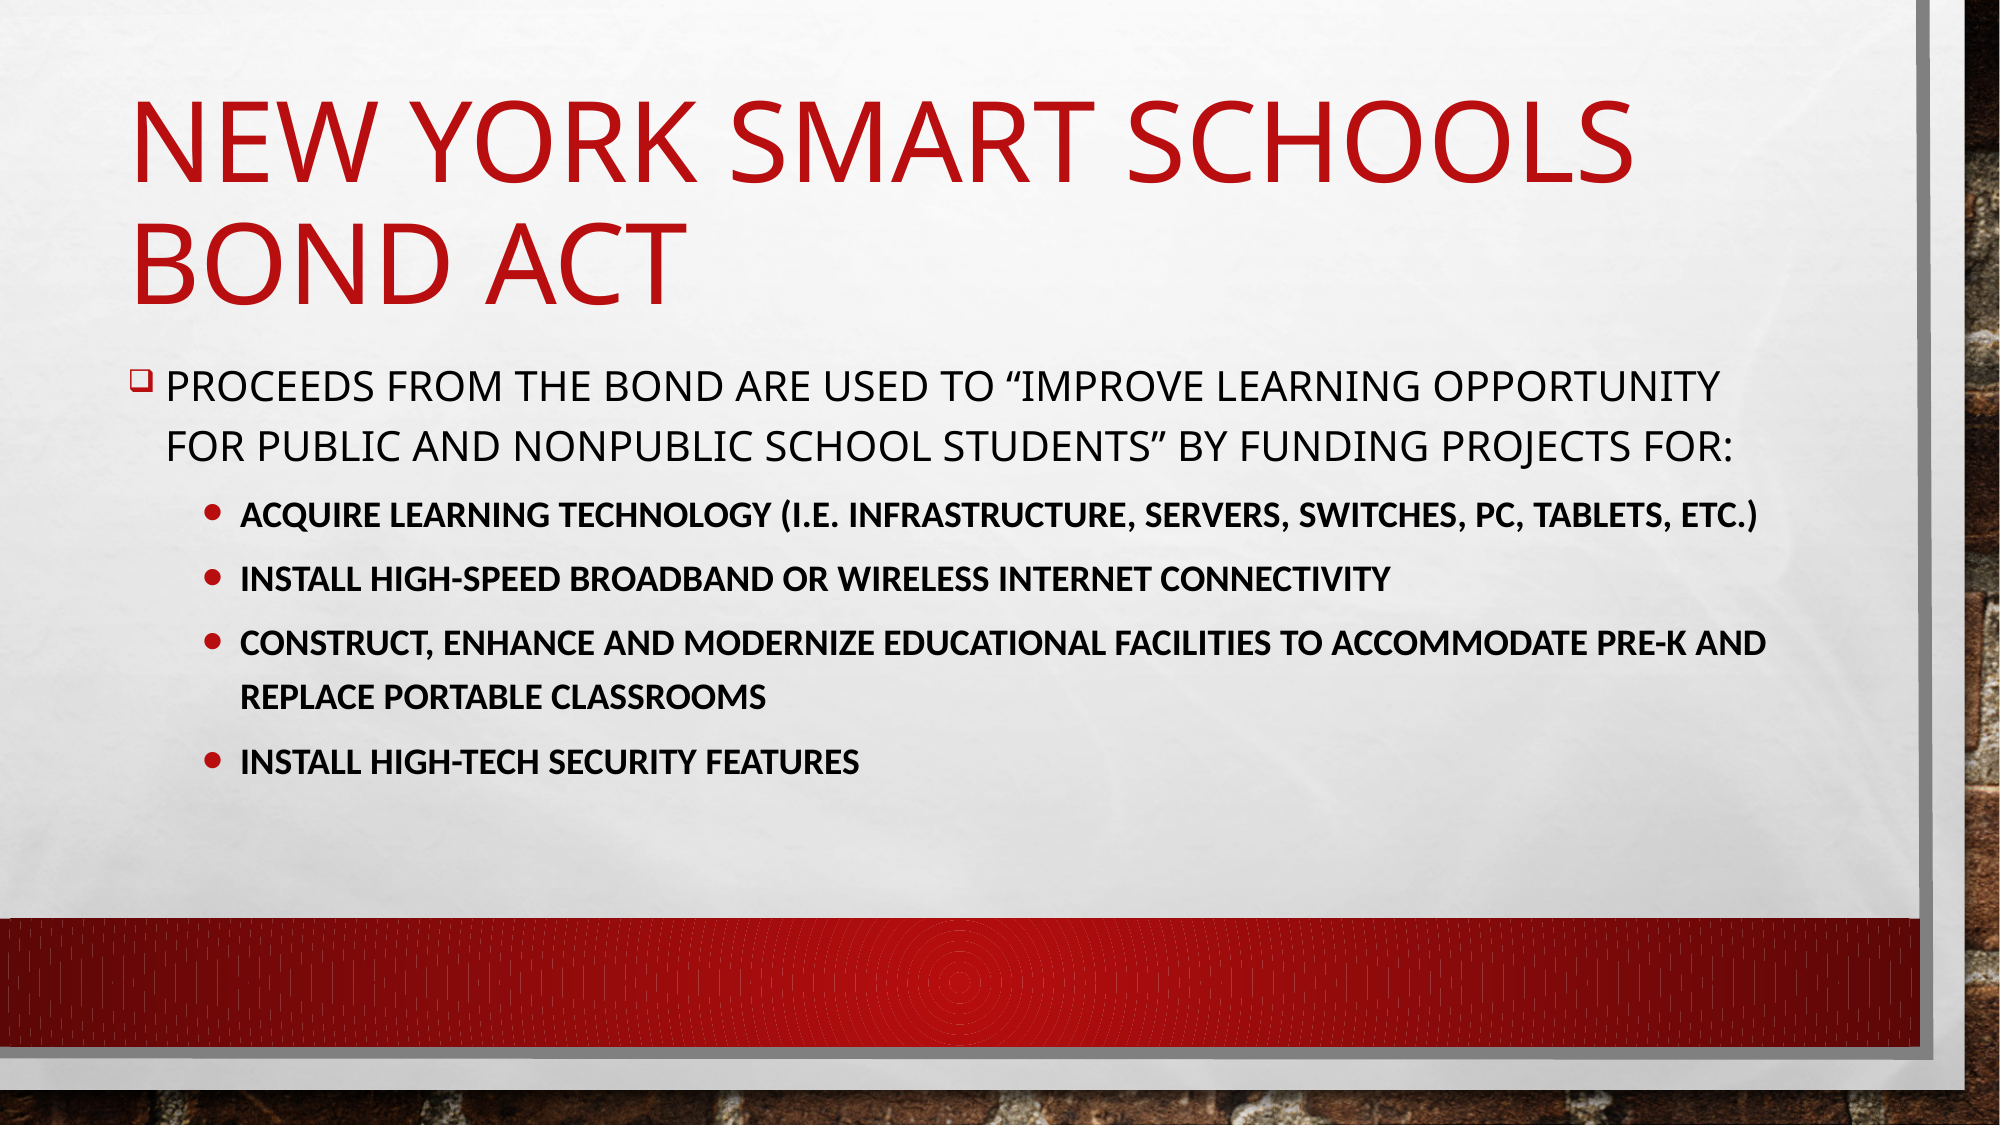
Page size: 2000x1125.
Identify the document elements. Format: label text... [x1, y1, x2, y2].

title New York Smart Schools Bond Act [112, 112, 1818, 294]
list Proceeds from the bond are used to “improve learning opportunity for public and nonpublic school students” by funding projects for: Acquire learning technology (i.e. infrastructure, servers, switches, PC, tablets, etc.) Install high-speed broadband or wireless internet connectivity Construct, enhance and modernize educational facilities to accommodate Pre-K and replace portable classrooms Install high-tech security features [112, 294, 1818, 838]
picture [0, 0, 2000, 1125]
